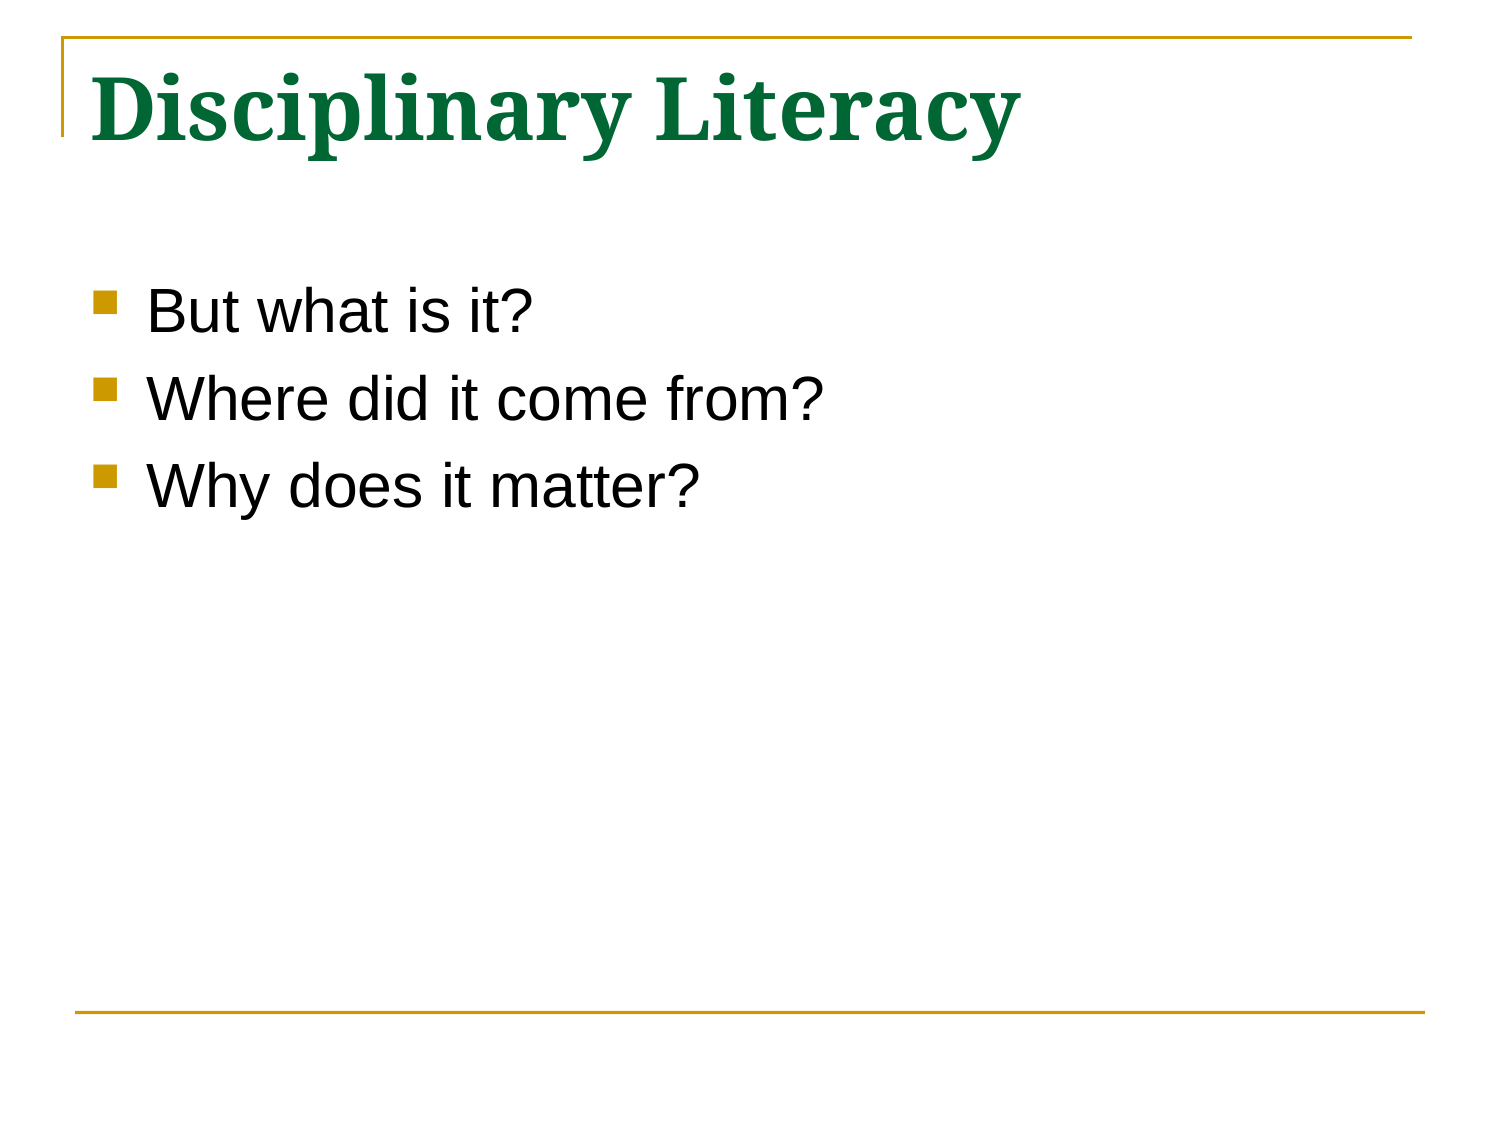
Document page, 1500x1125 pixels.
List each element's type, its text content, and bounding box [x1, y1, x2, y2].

title Disciplinary Literacy [74, 45, 1426, 233]
list But what is it? Where did it come from? Why does it matter? [74, 262, 1426, 1006]
